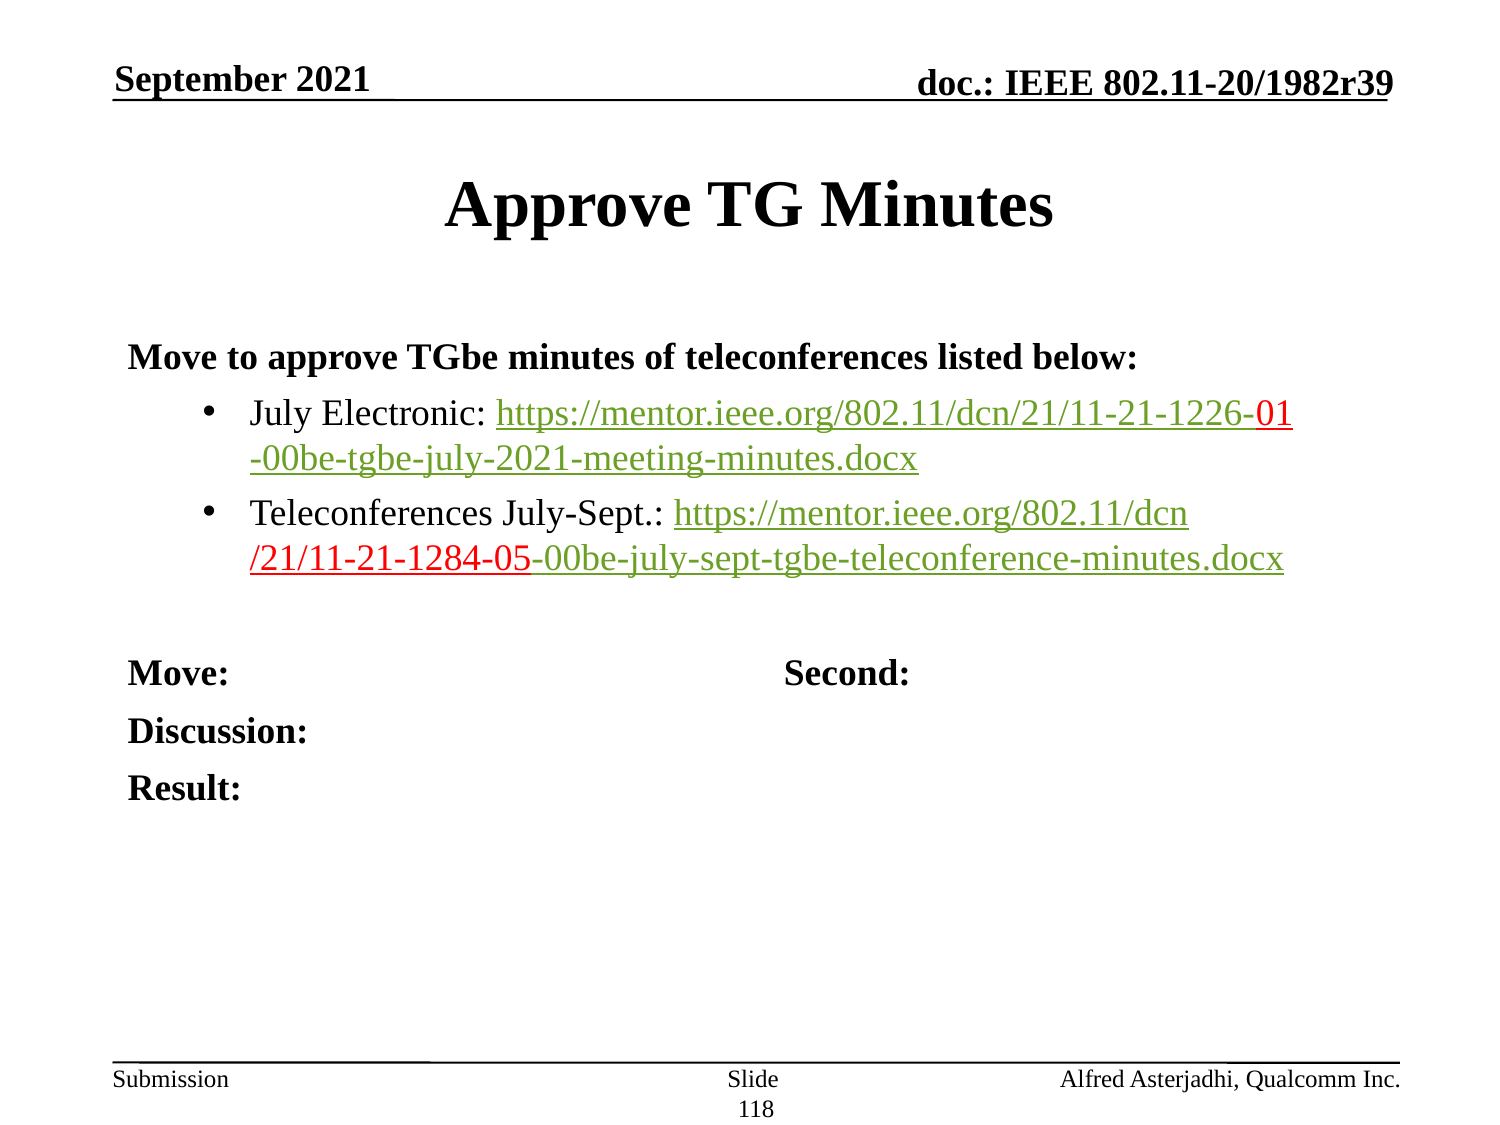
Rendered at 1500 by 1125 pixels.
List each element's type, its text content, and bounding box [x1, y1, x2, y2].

slide_number Slide 118 [712, 1061, 800, 1123]
title Approve TG Minutes [112, 112, 1388, 288]
list Move to approve TGbe minutes of teleconferences listed below: July Electronic: https://mentor.ieee.org/802.11/dcn/21/11-21-1226-01-00be-tgbe-july-2021-meeting-minutes.docx Teleconferences July-Sept.: https://mentor.ieee.org/802.11/dcn/21/11-21-1284-05-00be-july-sept-tgbe-teleconference-minutes.docx Move: Second: Discussion: Result: [112, 324, 1388, 1000]
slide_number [114, 54, 423, 100]
footer Alfred Asterjadhi, Qualcomm Inc. [878, 1061, 1402, 1093]
